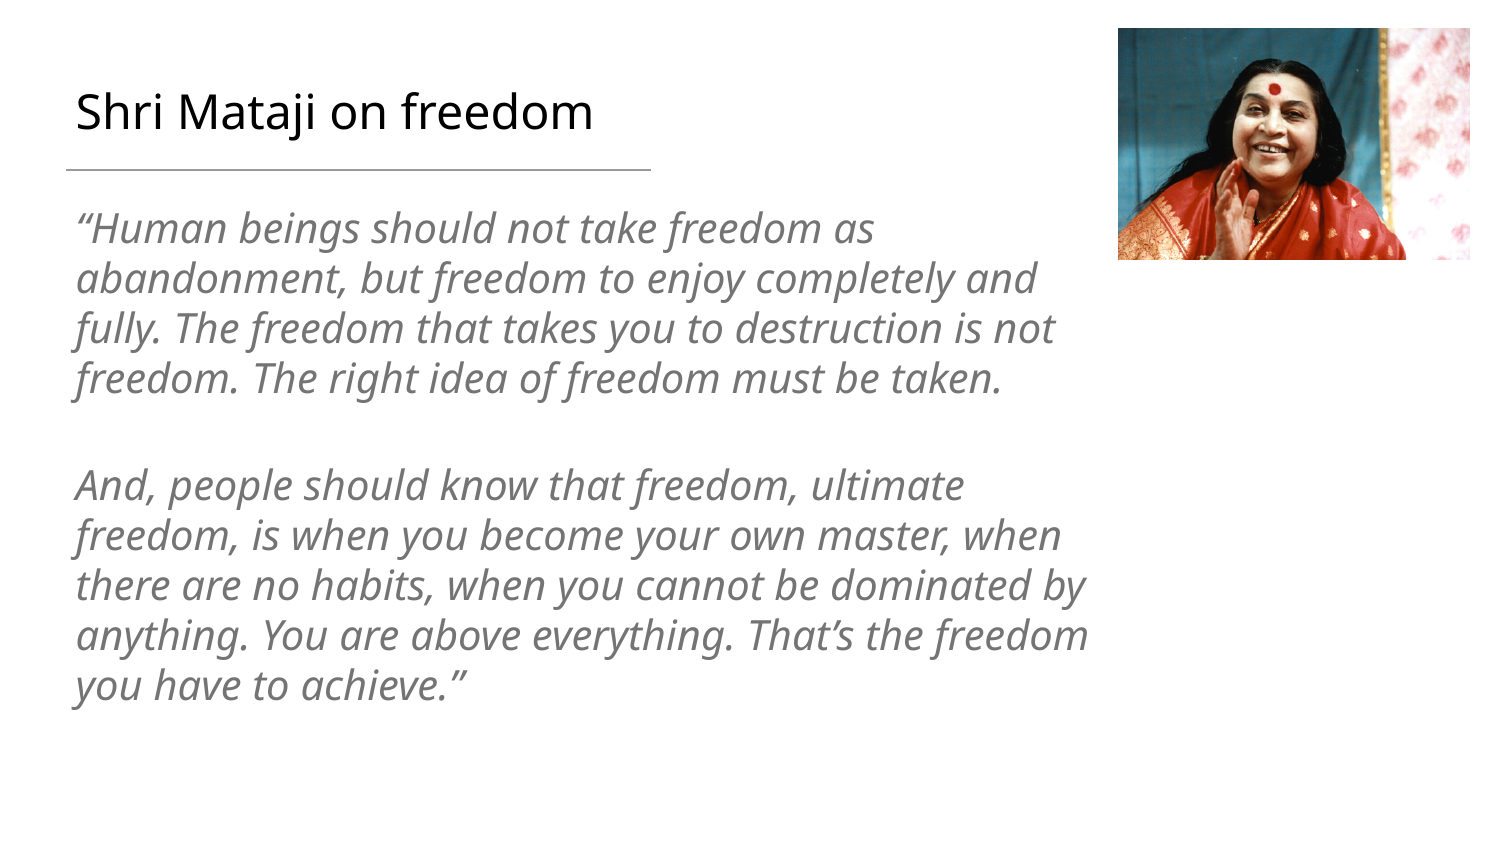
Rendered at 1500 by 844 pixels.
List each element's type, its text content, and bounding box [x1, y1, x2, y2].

list “Human beings should not take freedom as abandonment, but freedom to enjoy completely and fully. The freedom that takes you to destruction is not freedom. The right idea of freedom must be taken. And, people should know that freedom, ultimate freedom, is when you become your own master, when there are no habits, when you cannot be dominated by anything. You are above everything. That’s the freedom you have to achieve.” [65, 192, 1119, 760]
picture [1118, 28, 1470, 261]
title Shri Mataji on freedom [65, 28, 652, 150]
